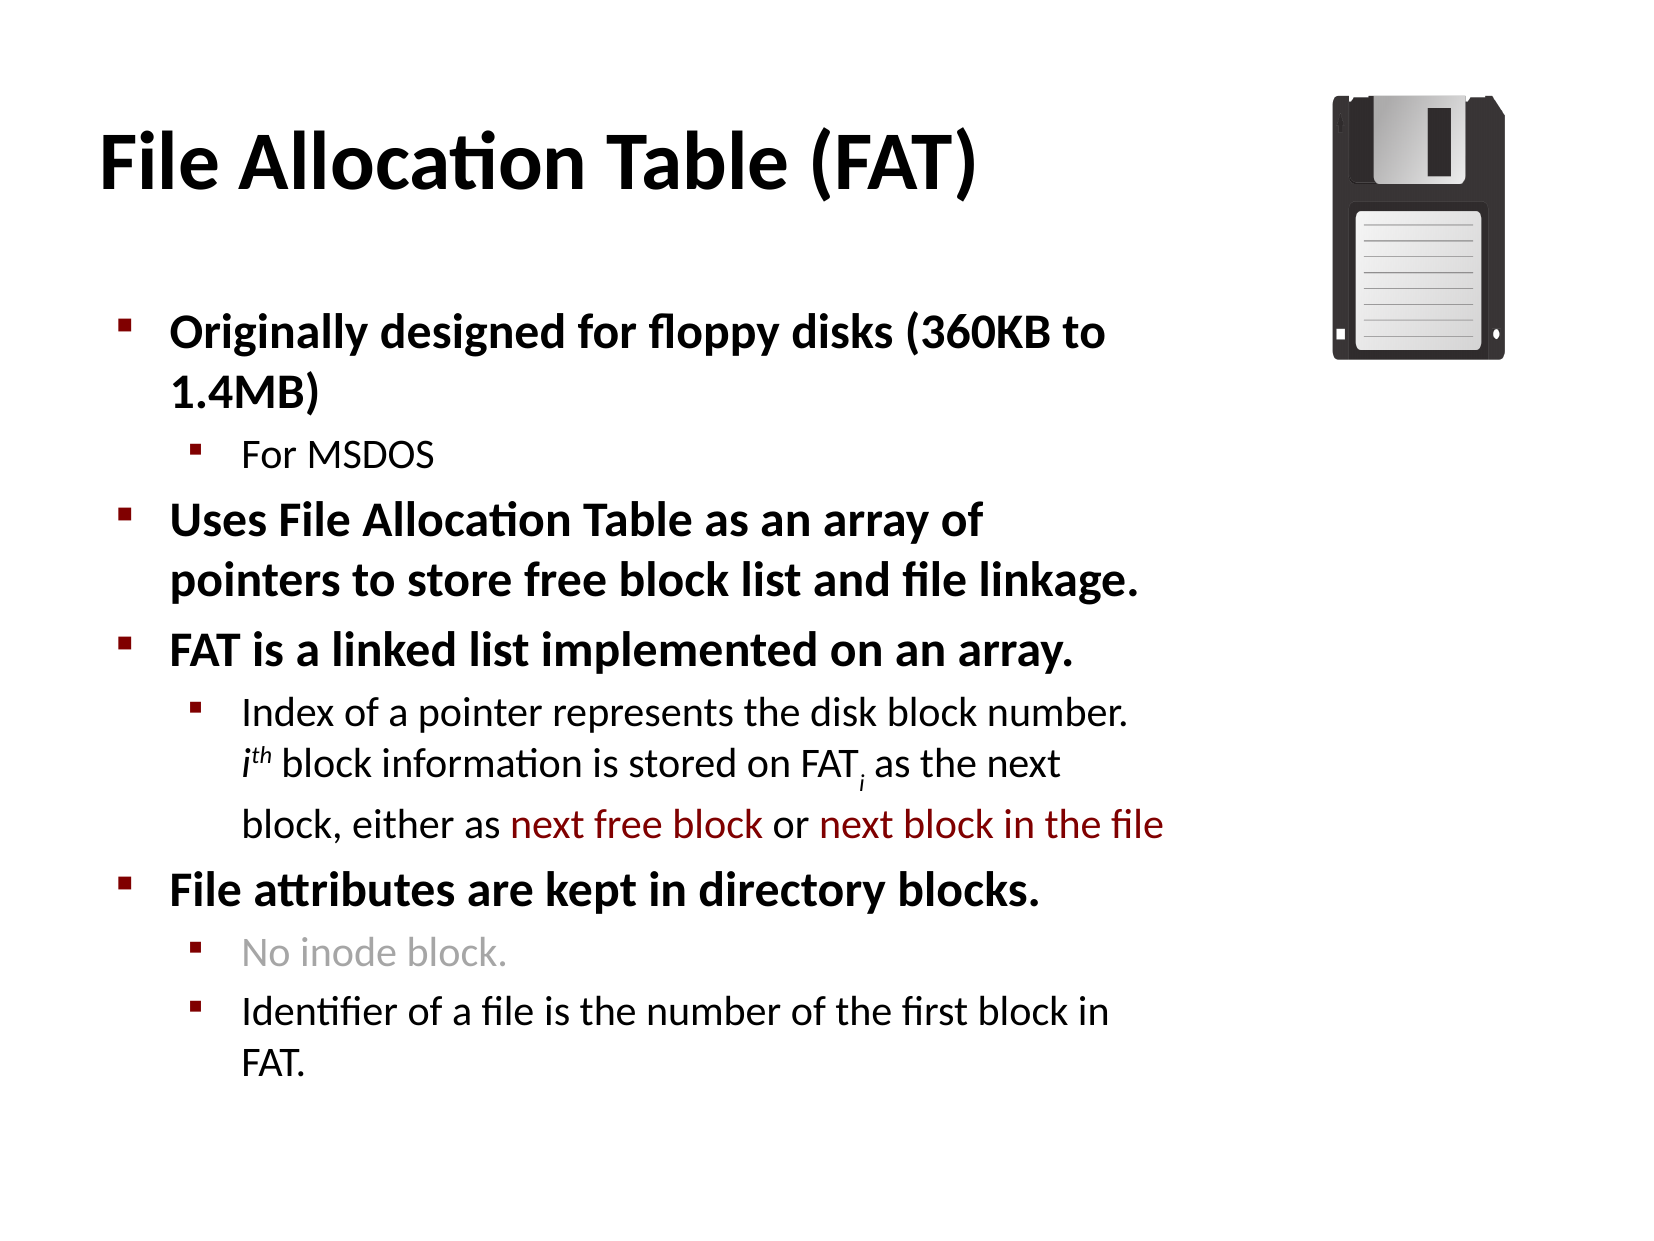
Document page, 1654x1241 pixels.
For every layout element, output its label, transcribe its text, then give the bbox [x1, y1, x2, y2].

list Originally designed for floppy disks (360KB to 1.4MB) For MSDOS Uses File Allocation Table as an array of pointers to store free block list and file linkage. FAT is a linked list implemented on an array. Index of a pointer represents the disk block number. ith block information is stored on FATi as the next block, either as next free block or next block in the file File attributes are kept in directory blocks. No inode block. Identifier of a file is the number of the first block in FAT. [82, 289, 1184, 1146]
picture [1216, 18, 1621, 437]
title File Allocation Table (FAT) [82, 49, 1211, 257]
